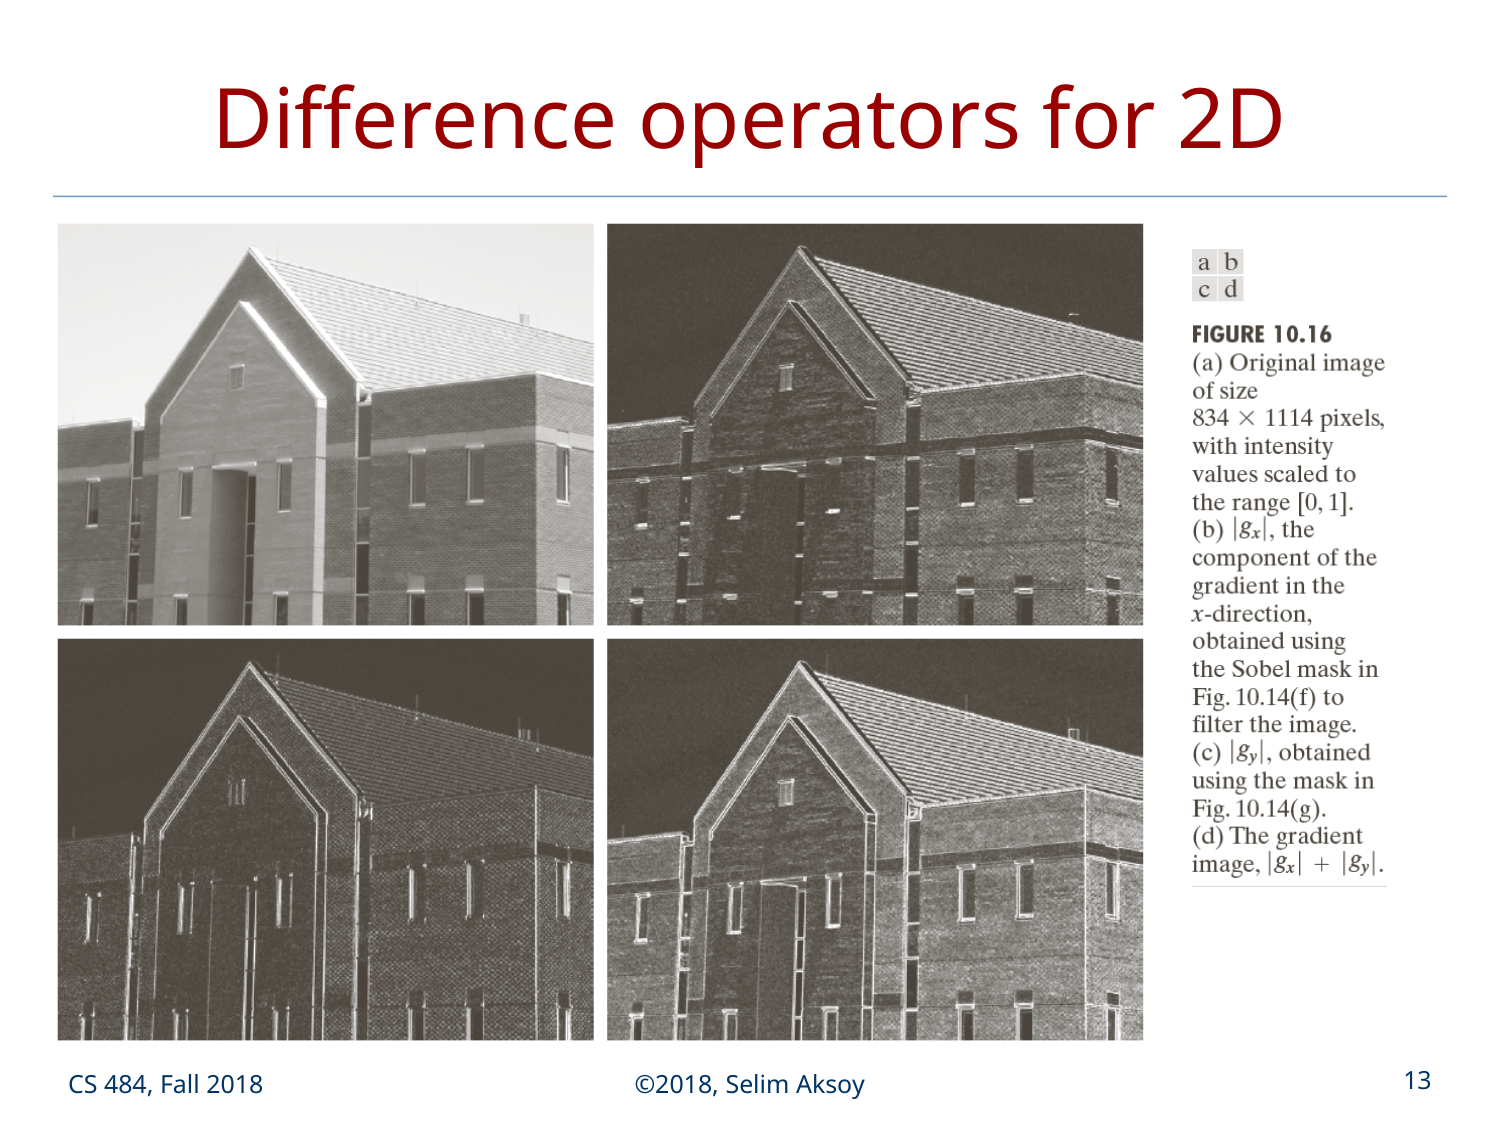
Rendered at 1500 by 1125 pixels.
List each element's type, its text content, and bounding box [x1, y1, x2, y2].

picture [1186, 243, 1404, 894]
picture [52, 219, 1152, 1049]
footer ©2018, Selim Aksoy [511, 1056, 988, 1107]
slide_number 13 [1134, 1052, 1448, 1107]
slide_number CS 484, Fall 2018 [52, 1055, 366, 1107]
title Difference operators for 2D [53, 31, 1447, 173]
